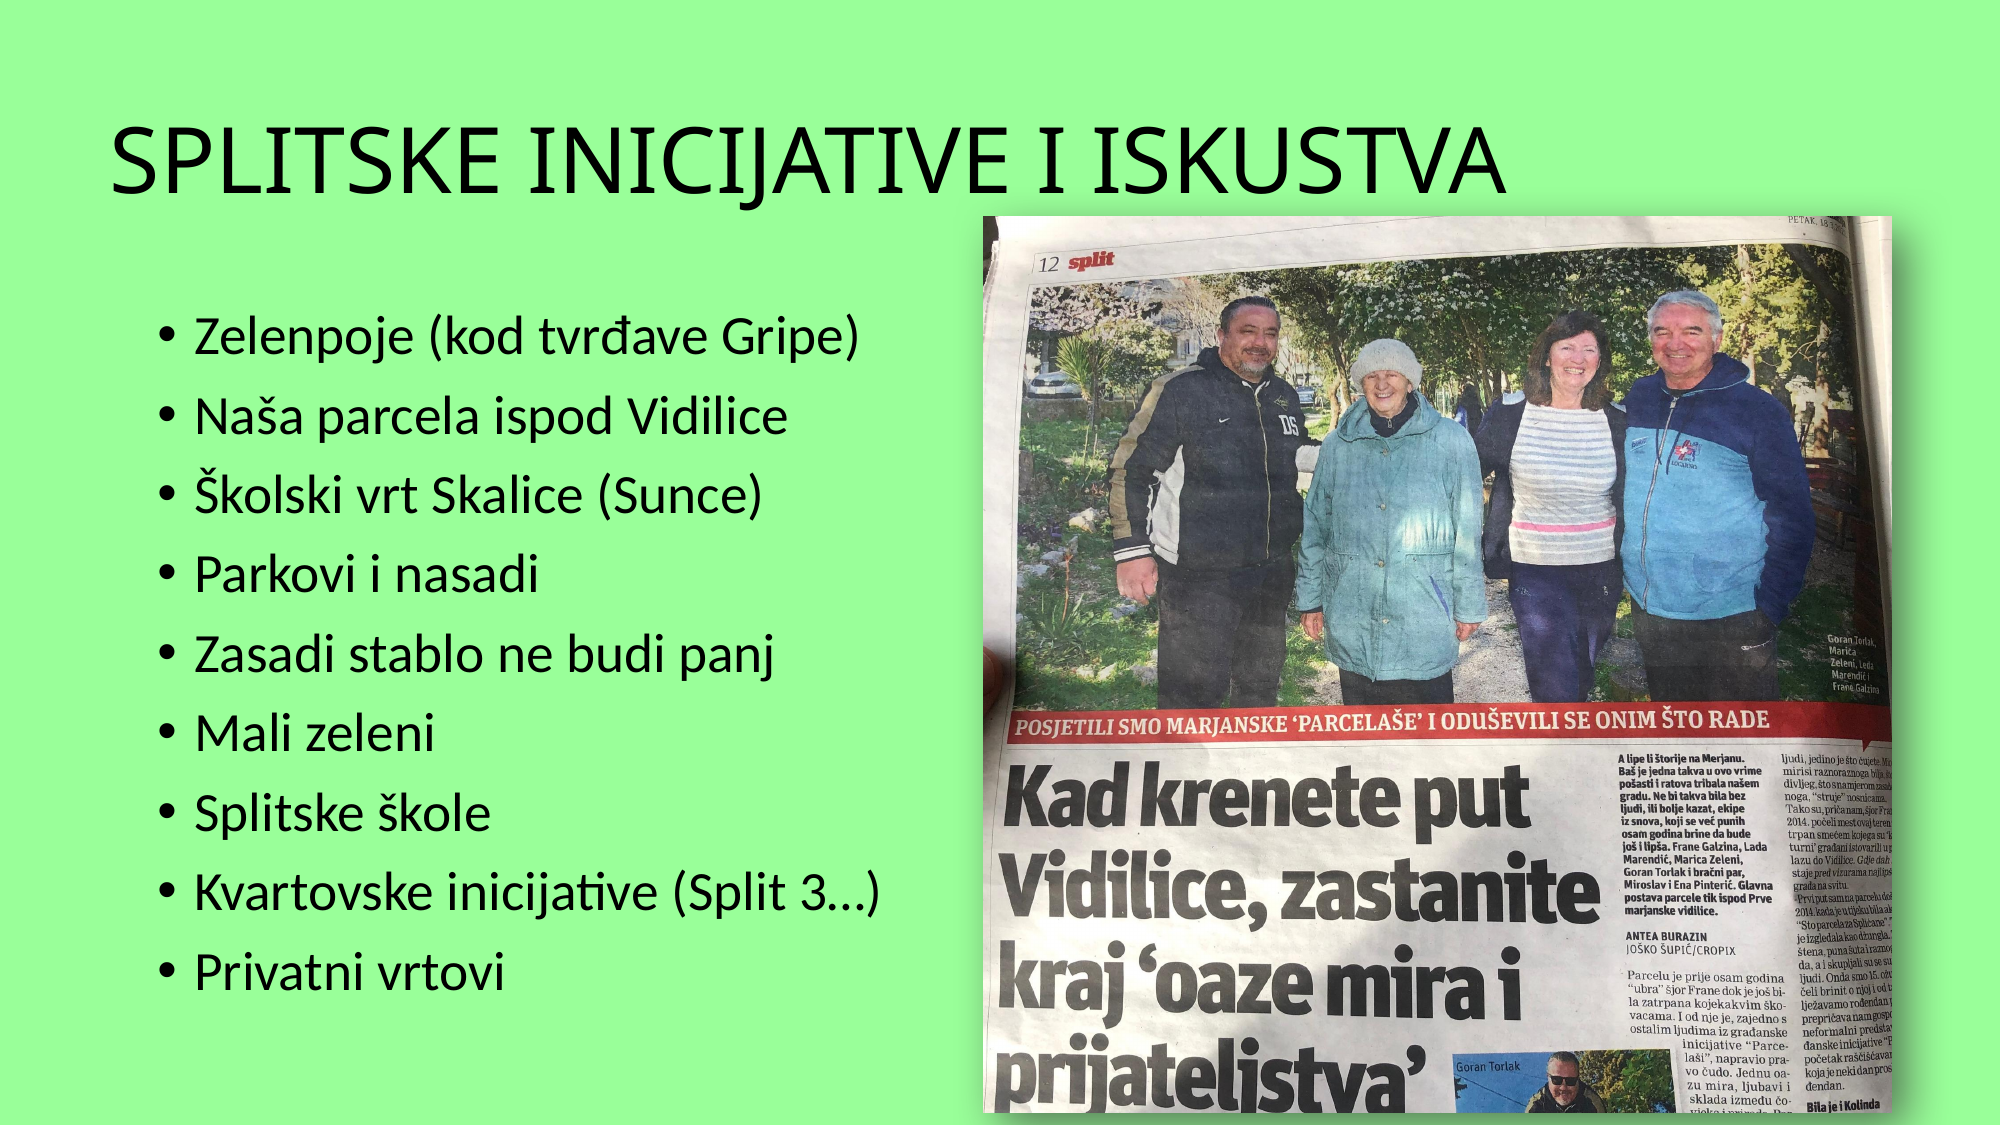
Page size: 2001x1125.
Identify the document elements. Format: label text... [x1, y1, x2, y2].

list Zelenpoje (kod tvrđave Gripe) Naša parcela ispod Vidilice Školski vrt Skalice (Sunce) Parkovi i nasadi Zasadi stablo ne budi panj Mali zeleni Splitske škole Kvartovske inicijative (Split 3…) Privatni vrtovi [137, 299, 965, 1014]
picture [983, 216, 1892, 1113]
title SPLITSKE INICIJATIVE I ISKUSTVA [94, 53, 1949, 274]
